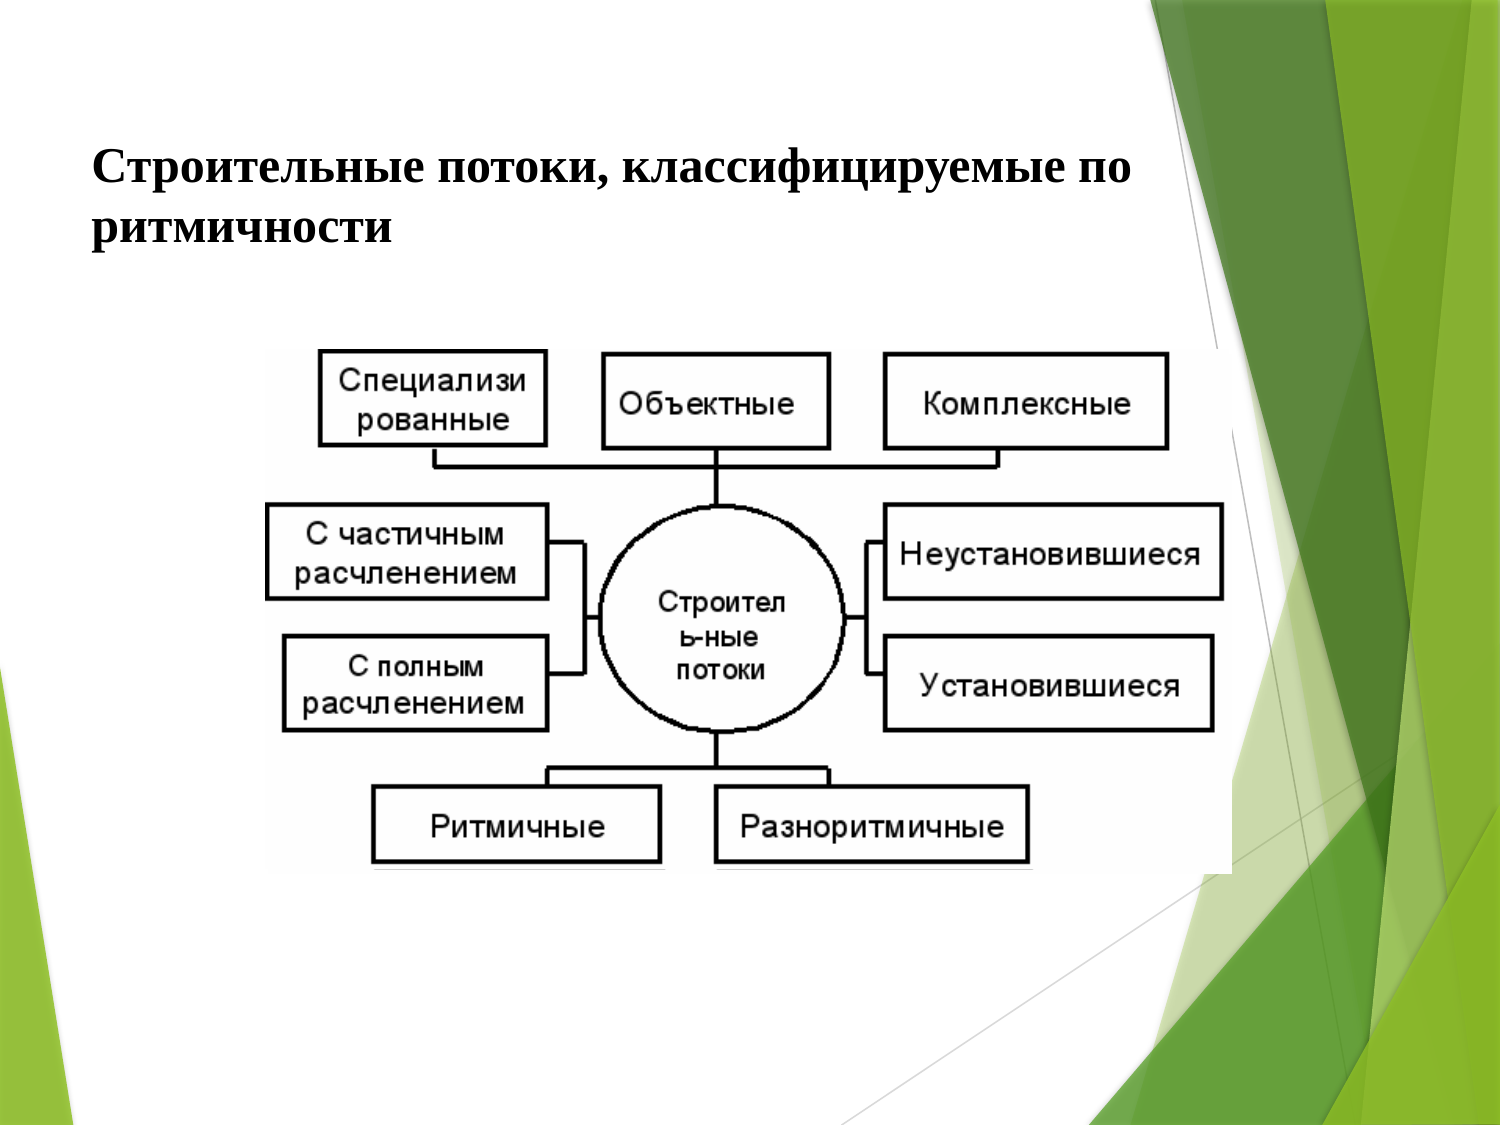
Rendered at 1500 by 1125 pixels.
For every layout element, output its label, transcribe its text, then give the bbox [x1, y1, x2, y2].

picture [265, 349, 1232, 874]
text_box Строительные потоки, классифицируемые по ритмичности [76, 125, 1220, 261]
